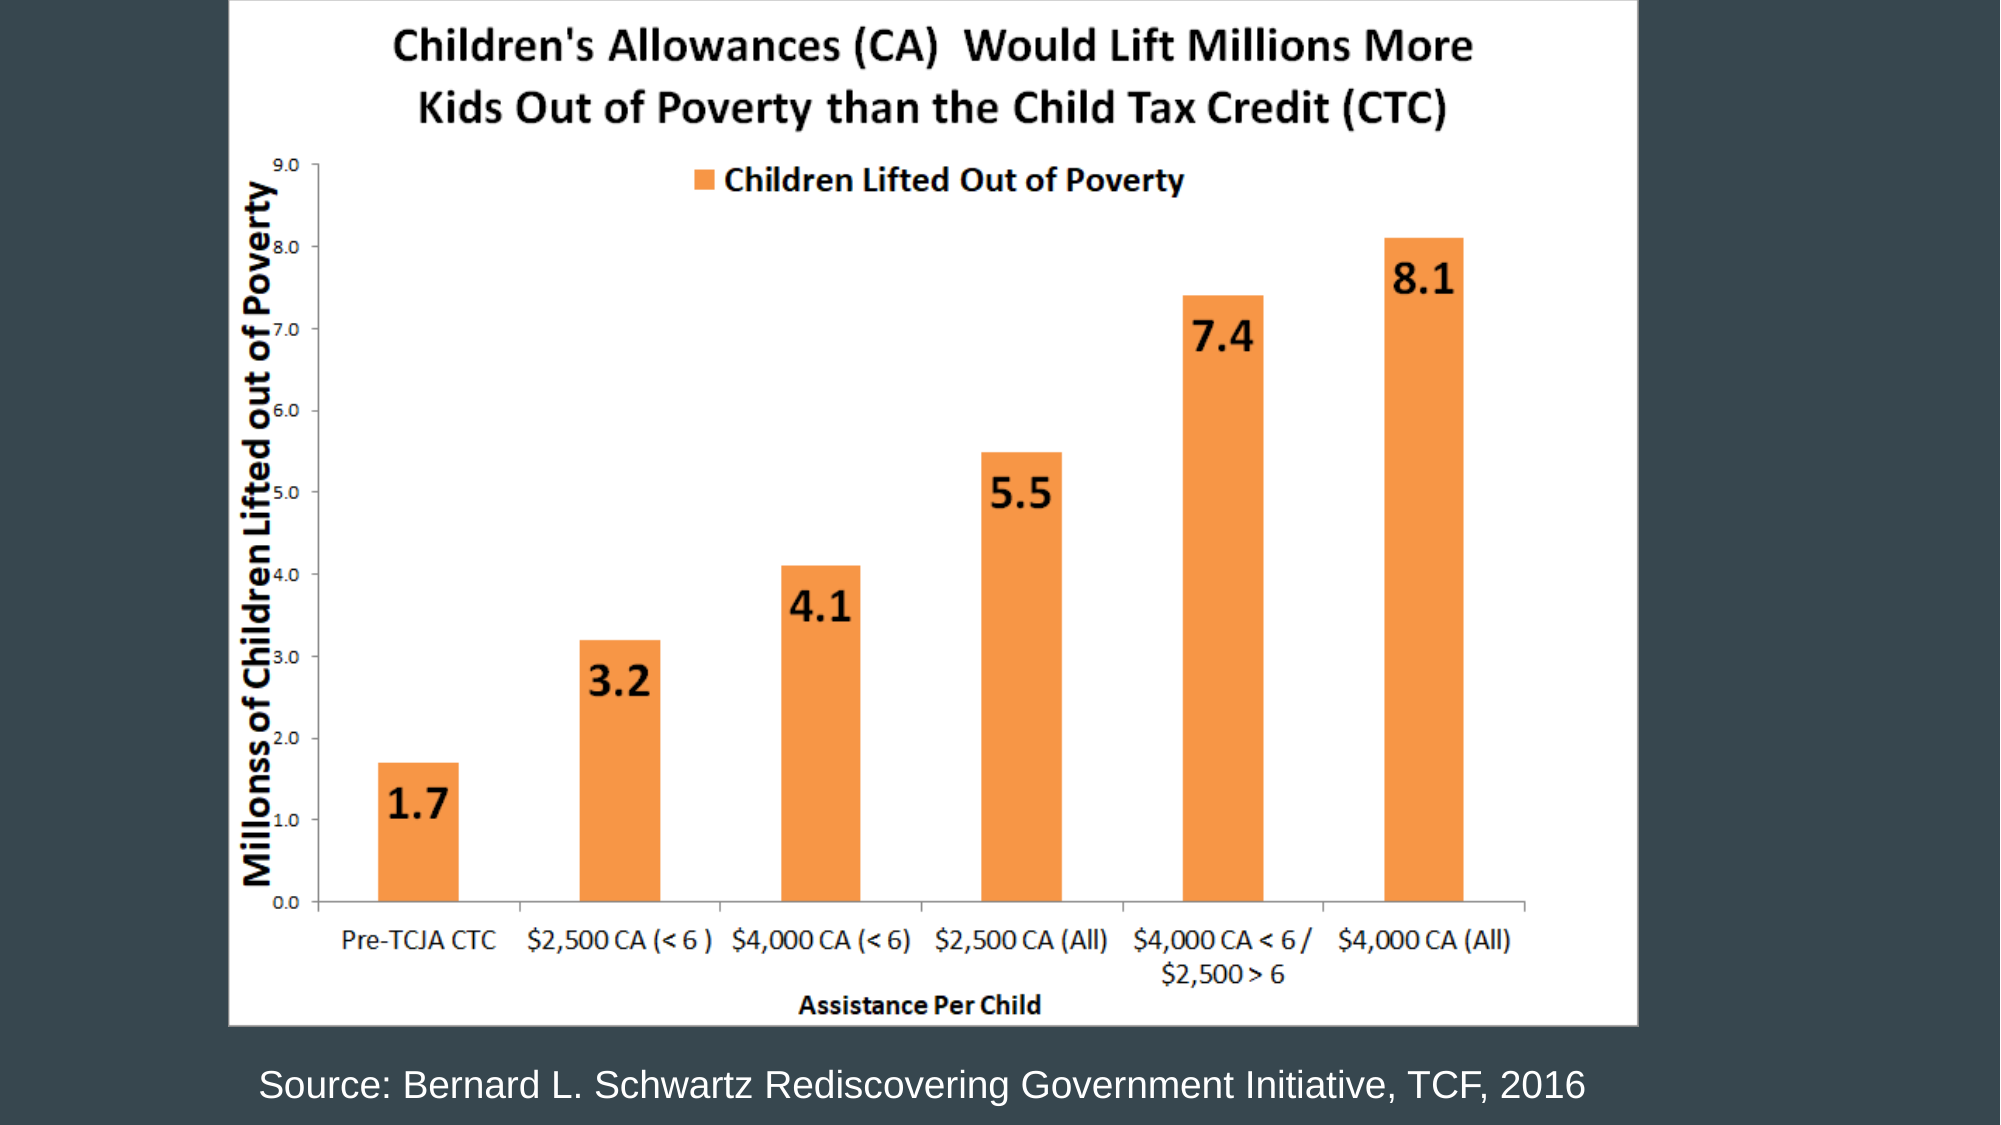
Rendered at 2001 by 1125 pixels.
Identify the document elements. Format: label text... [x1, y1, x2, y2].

text_box Source: Bernard L. Schwartz Rediscovering Government Initiative, TCF, 2016 [238, 1039, 1639, 1125]
picture [227, 0, 1639, 1027]
